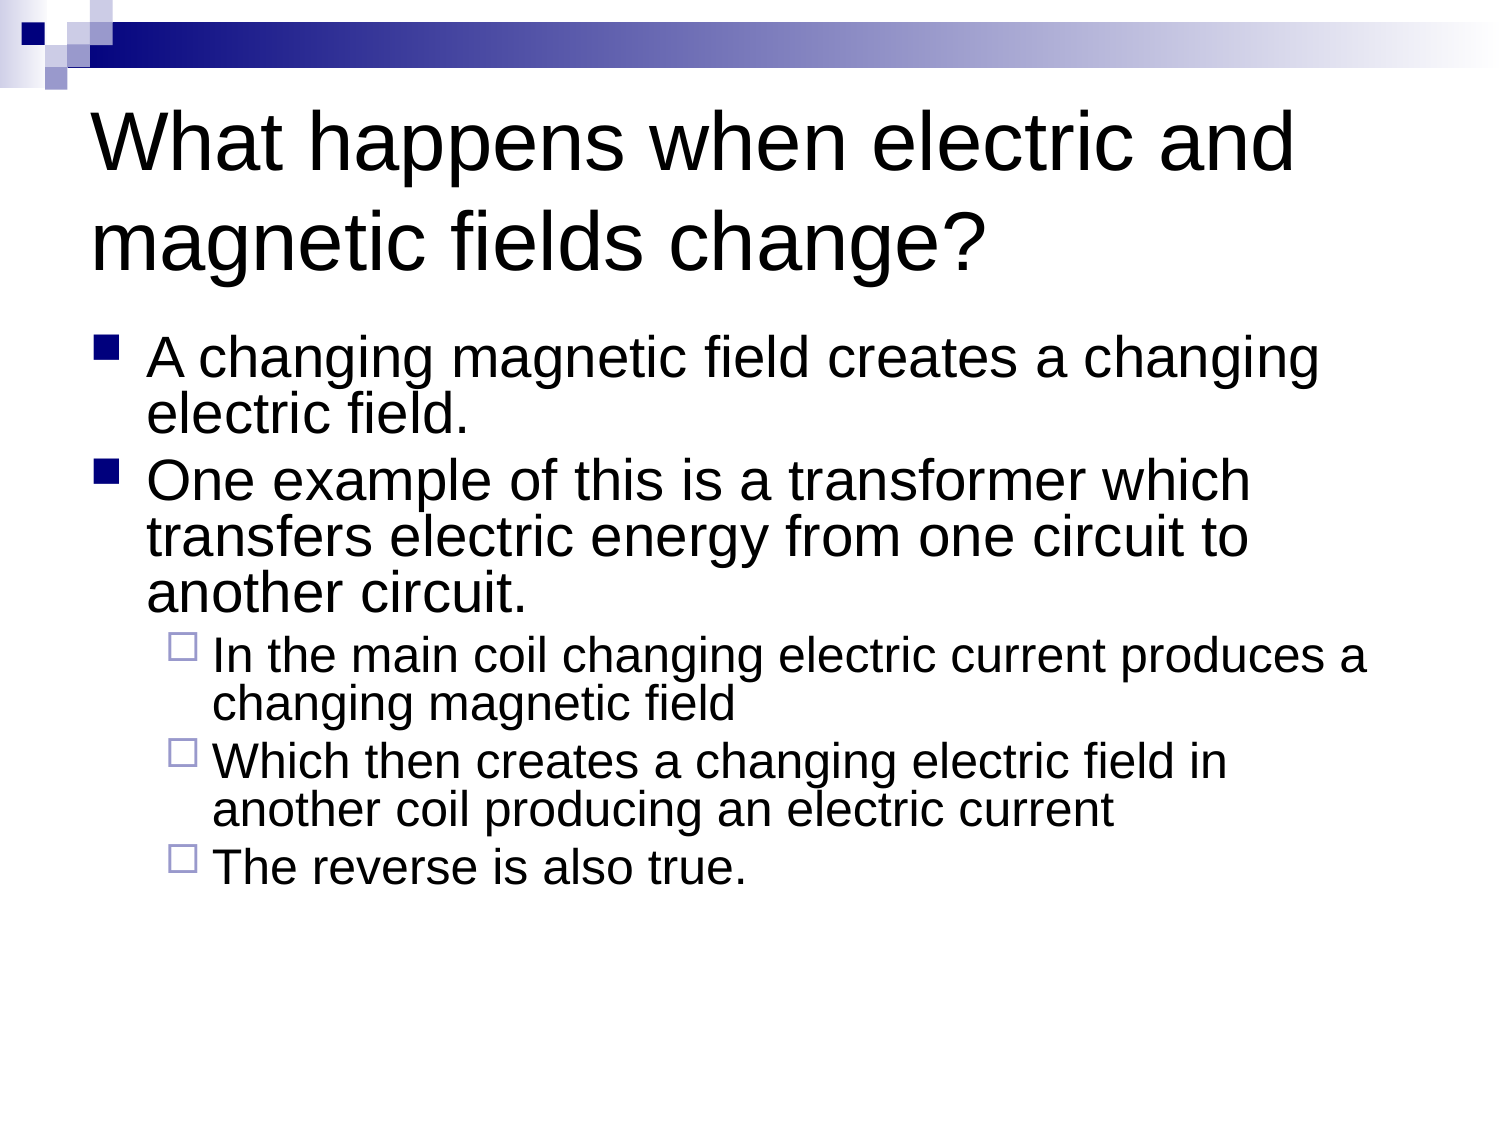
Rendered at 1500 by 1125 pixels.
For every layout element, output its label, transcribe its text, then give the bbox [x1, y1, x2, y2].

title What happens when electric and magnetic fields change? [74, 74, 1426, 301]
list A changing magnetic field creates a changing electric field. One example of this is a transformer which transfers electric energy from one circuit to another circuit. In the main coil changing electric current produces a changing magnetic field Which then creates a changing electric field in another coil producing an electric current The reverse is also true. [74, 324, 1426, 963]
